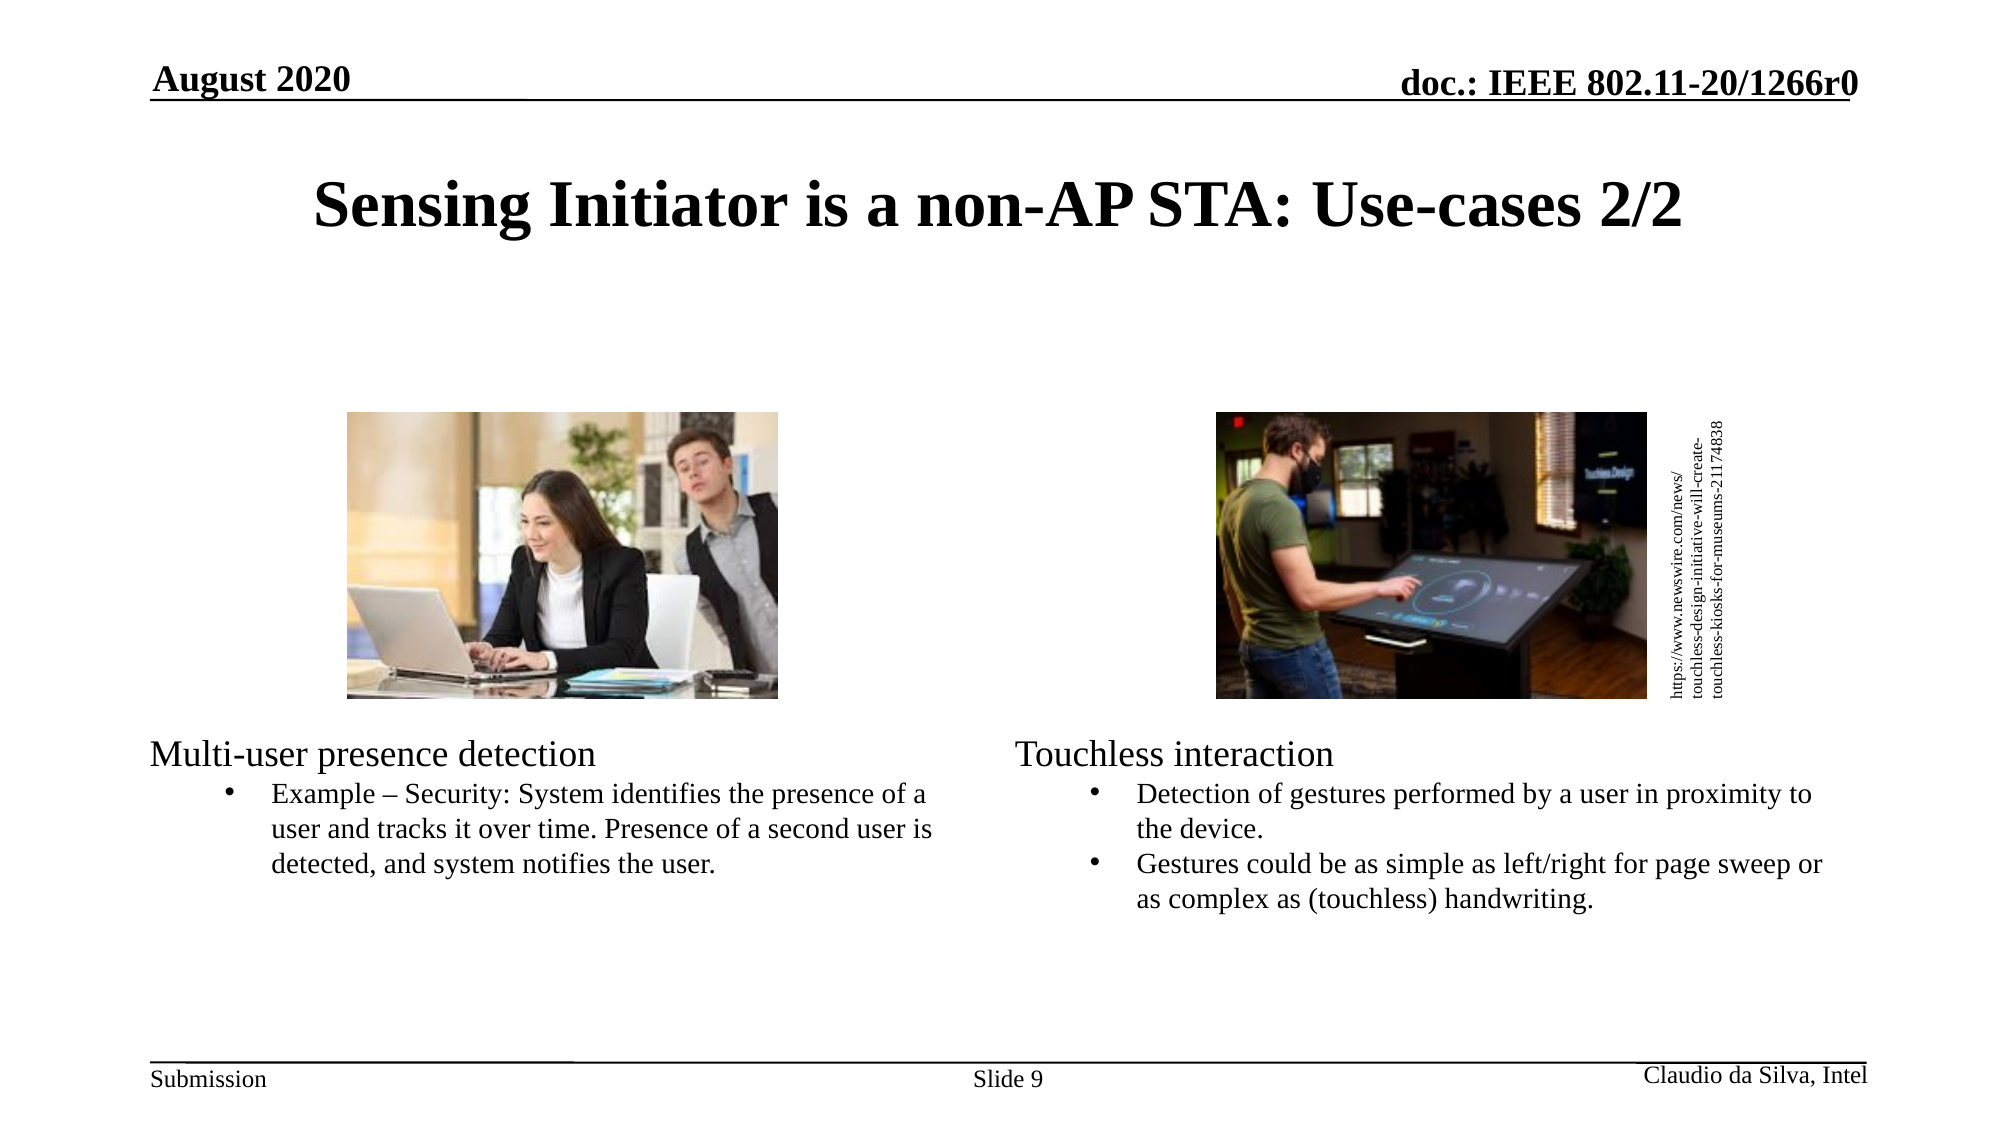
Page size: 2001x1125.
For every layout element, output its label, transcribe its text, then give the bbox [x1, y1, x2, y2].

text_box https://www.newswire.com/news/touchless-design-initiative-will-create-touchless-kiosks-for-museums-21174838 [1658, 401, 1733, 715]
text_box Touchless interaction Detection of gestures performed by a user in proximity to the device. Gestures could be as simple as left/right for page sweep or as complex as (touchless) handwriting. [999, 721, 1863, 922]
picture [1216, 412, 1647, 700]
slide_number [152, 54, 563, 100]
slide_number Slide 9 [950, 1061, 1067, 1123]
picture [347, 412, 778, 699]
text_box Multi-user presence detection Example – Security: System identifies the presence of a user and tracks it over time. Presence of a second user is detected, and system notifies the user. [134, 721, 998, 887]
footer Claudio da Silva, Intel [1171, 1061, 1869, 1093]
title Sensing Initiator is a non-AP STA: Use-cases 2/2 [149, 112, 1850, 288]
